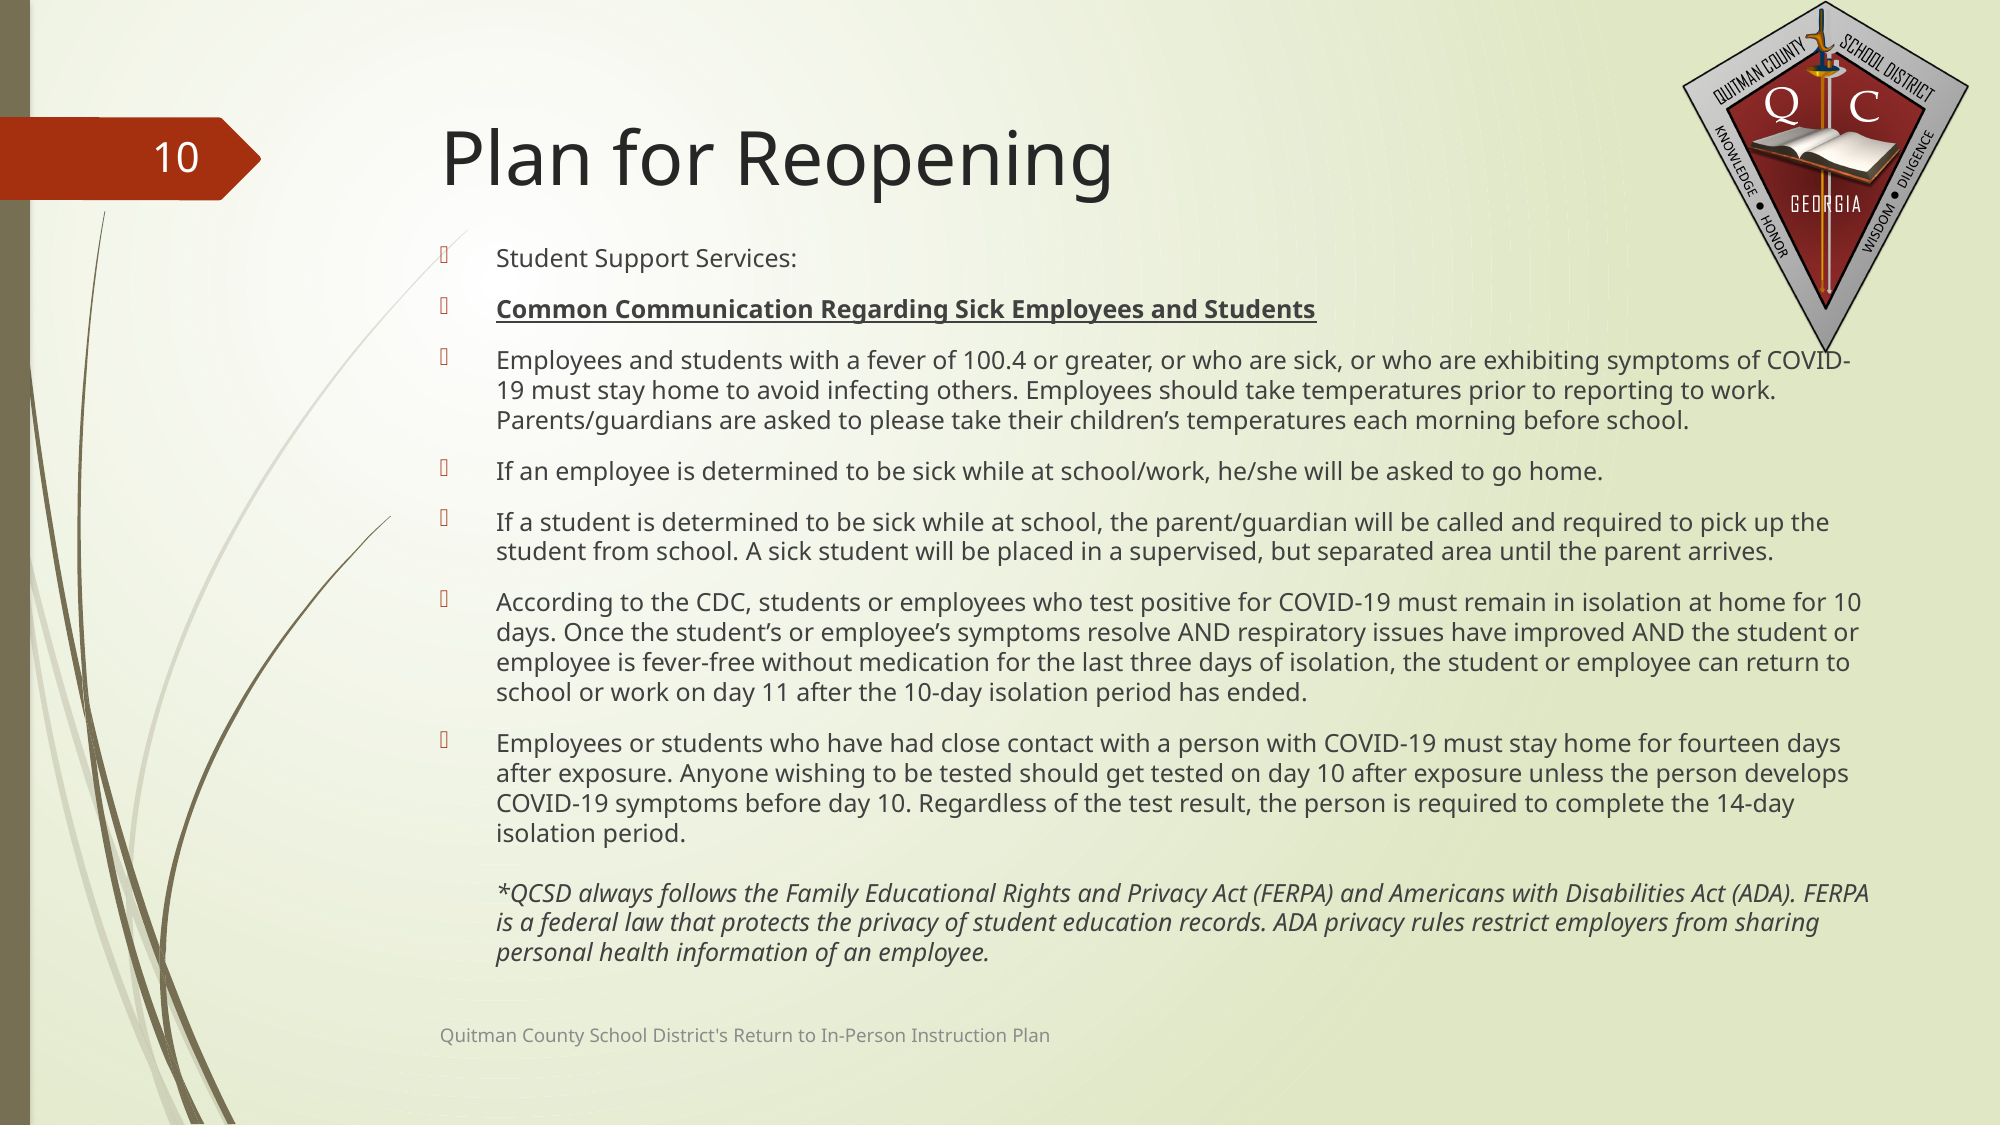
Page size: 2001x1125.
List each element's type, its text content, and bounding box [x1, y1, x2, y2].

list Student Support Services: Common Communication Regarding Sick Employees and Students Employees and students with a fever of 100.4 or greater, or who are sick, or who are exhibiting symptoms of COVID-19 must stay home to avoid infecting others. Employees should take temperatures prior to reporting to work. Parents/guardians are asked to please take their children’s temperatures each morning before school. If an employee is determined to be sick while at school/work, he/she will be asked to go home. If a student is determined to be sick while at school, the parent/guardian will be called and required to pick up the student from school. A sick student will be placed in a supervised, but separated area until the parent arrives. According to the CDC, students or employees who test positive for COVID-19 must remain in isolation at home for 10 days. Once the student’s or employee’s symptoms resolve AND respiratory issues have improved AND the student or employee is fever-free without medication for the last three days of isolation, the student or employee can return to school or work on day 11 after the 10-day isolation period has ended. Employees or students who have had close contact with a person with COVID-19 must stay home for fourteen days after exposure. Anyone wishing to be tested should get tested on day 10 after exposure unless the person develops COVID-19 symptoms before day 10. Regardless of the test result, the person is required to complete the 14-day isolation period. *QCSD always follows the Family Educational Rights and Privacy Act (FERPA) and Americans with Disabilities Act (ADA). FERPA is a federal law that protects the privacy of student education records. ADA privacy rules restrict employers from sharing personal health information of an employee. [424, 235, 1888, 1084]
footer Quitman County School District's Return to In-Person Instruction Plan [424, 1006, 1675, 1067]
title Plan for Reopening [425, 102, 1675, 235]
slide_number 10 [87, 129, 216, 190]
picture [1680, 0, 1971, 356]
